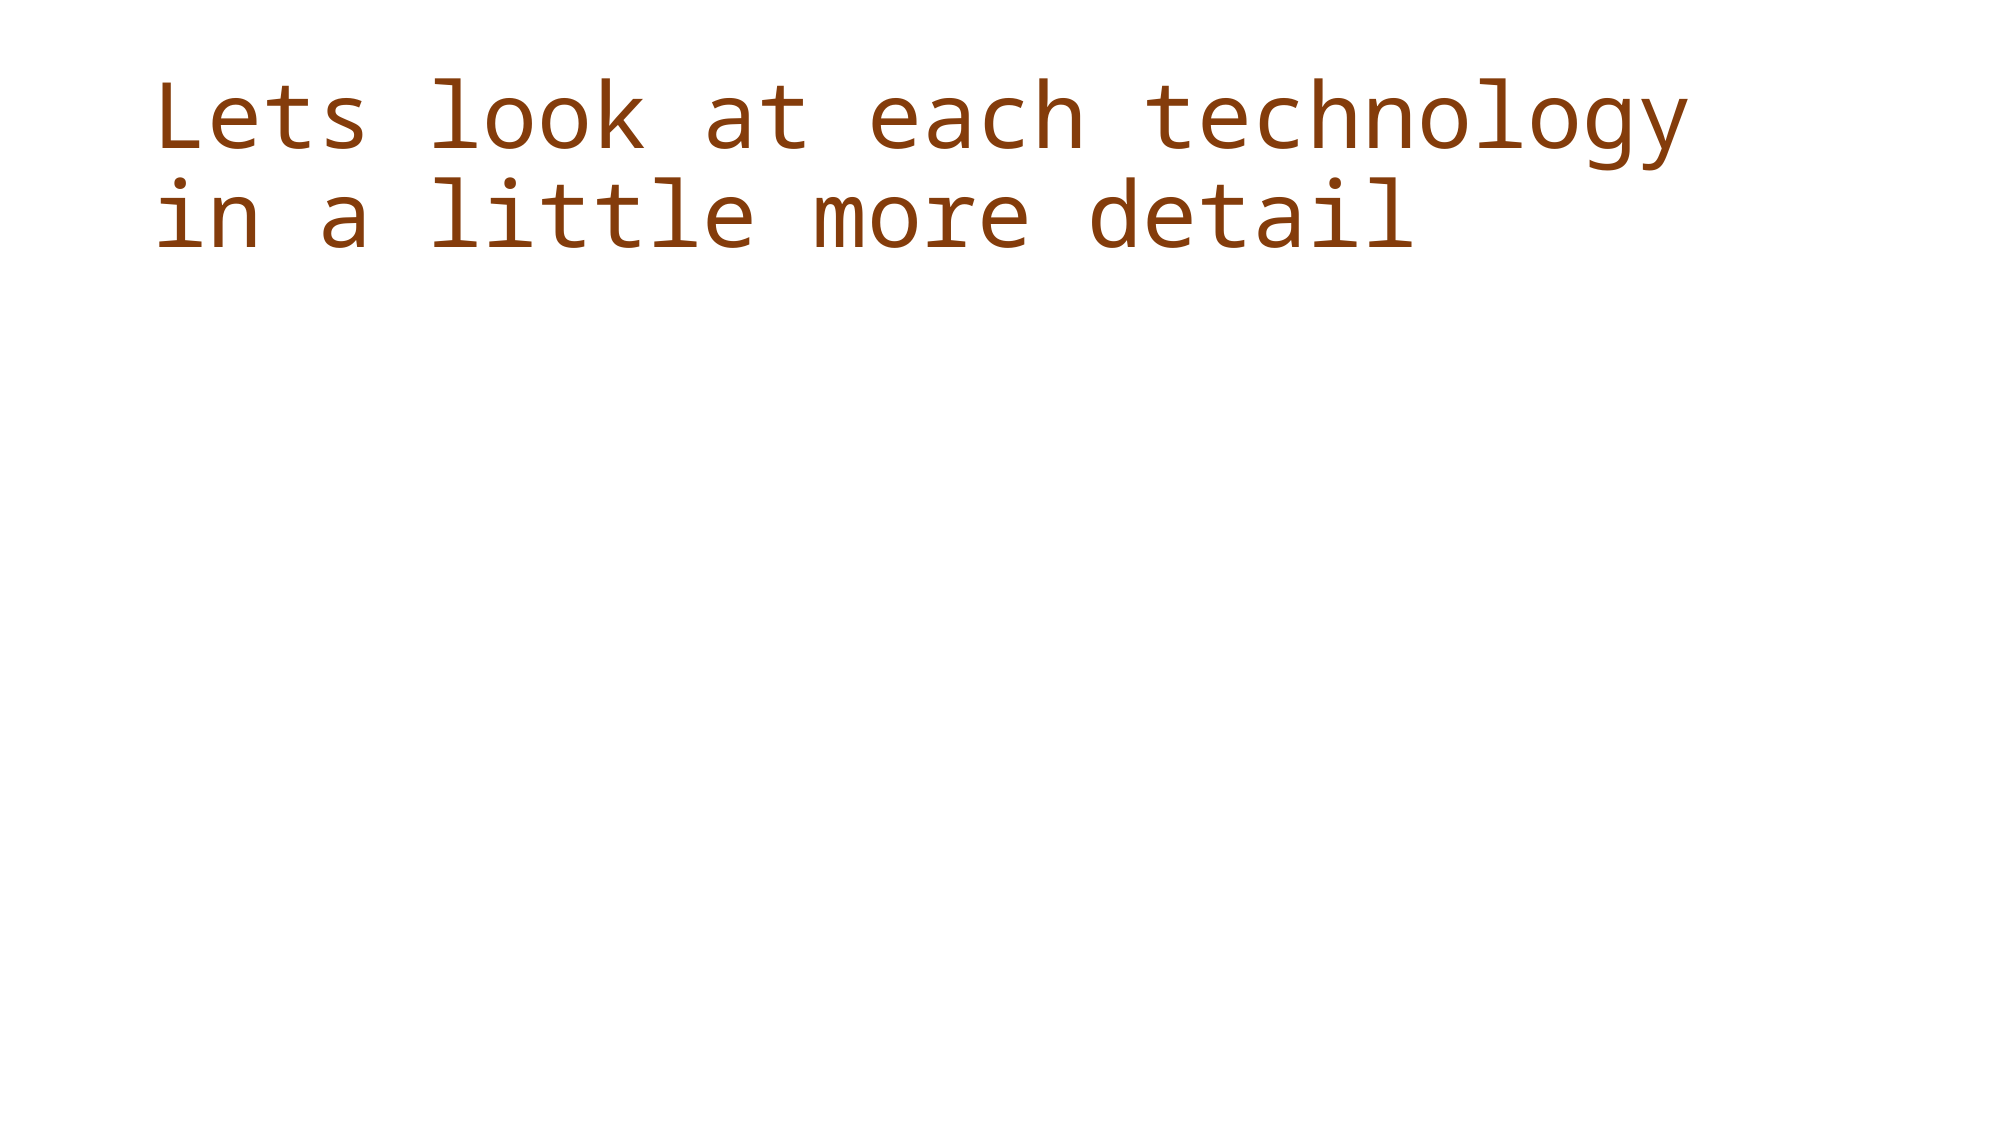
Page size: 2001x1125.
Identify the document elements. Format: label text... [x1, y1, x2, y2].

title Lets look at each technology in a little more detail [137, 59, 1863, 278]
